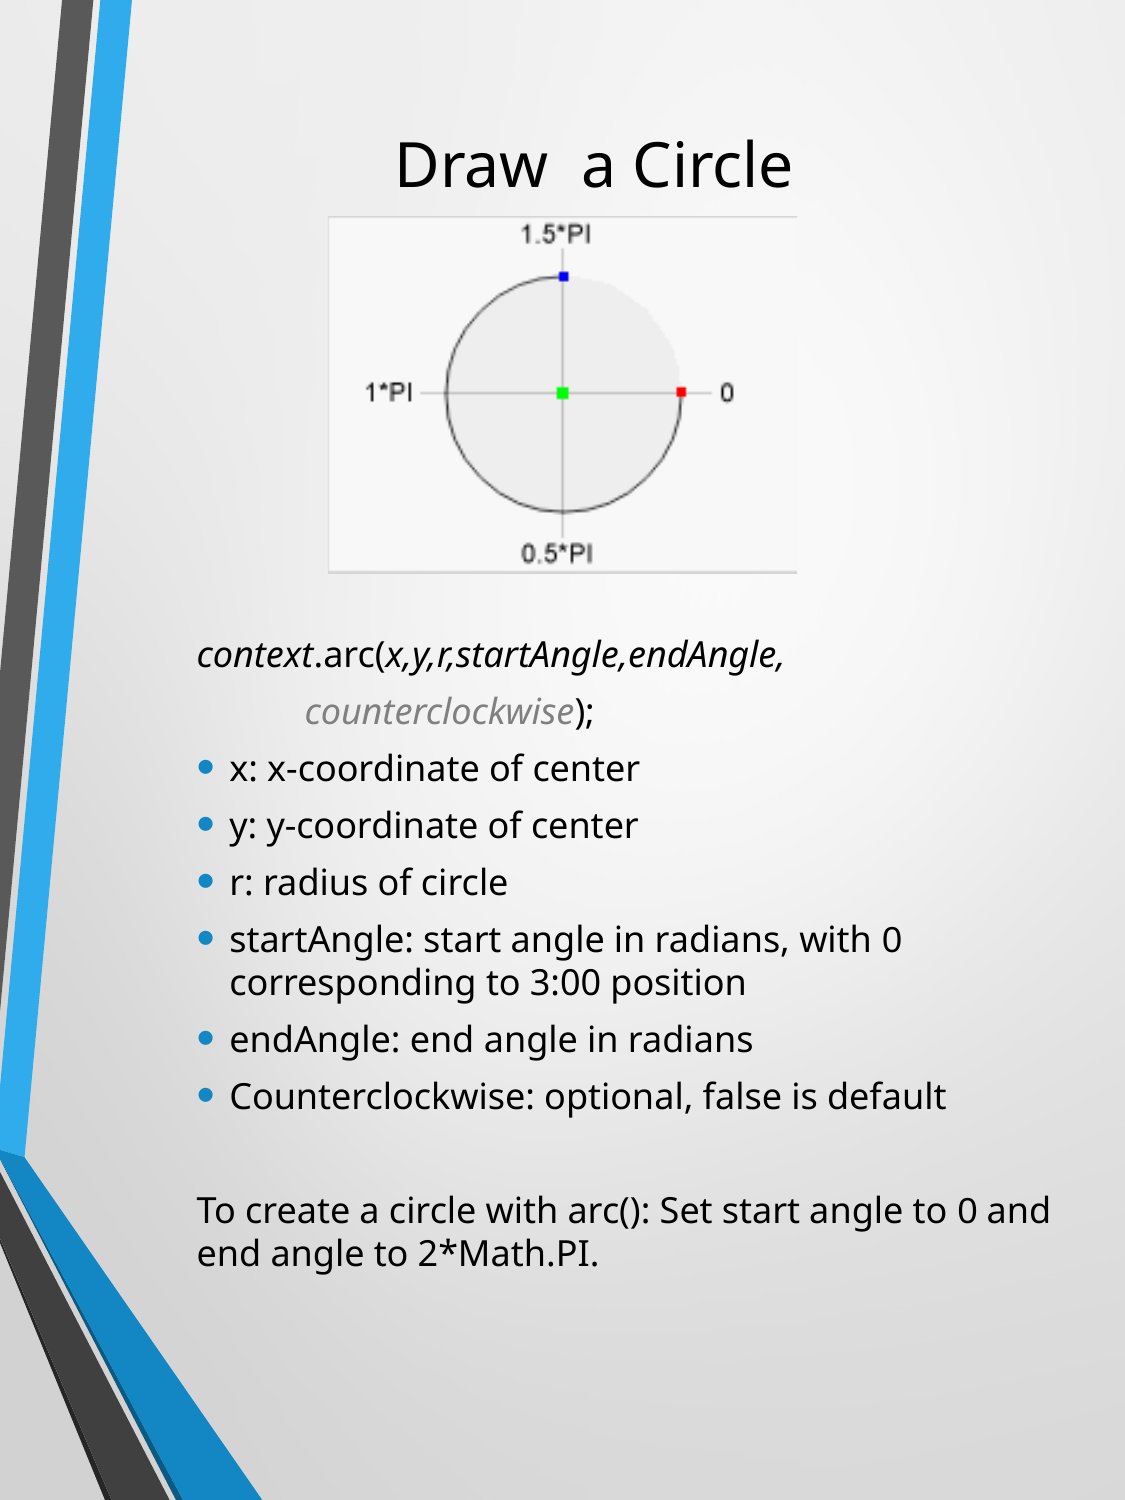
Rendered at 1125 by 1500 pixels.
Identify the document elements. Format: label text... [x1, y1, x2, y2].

list context.arc(x,y,r,startAngle,endAngle, counterclockwise); x: x-coordinate of center y: y-coordinate of center r: radius of circle startAngle: start angle in radians, with 0 corresponding to 3:00 position endAngle: end angle in radians Counterclockwise: optional, false is default To create a circle with arc(): Set start angle to 0 and end angle to 2*Math.PI. [181, 623, 1104, 1284]
title Draw a Circle [120, 99, 1069, 226]
picture [327, 216, 798, 574]
